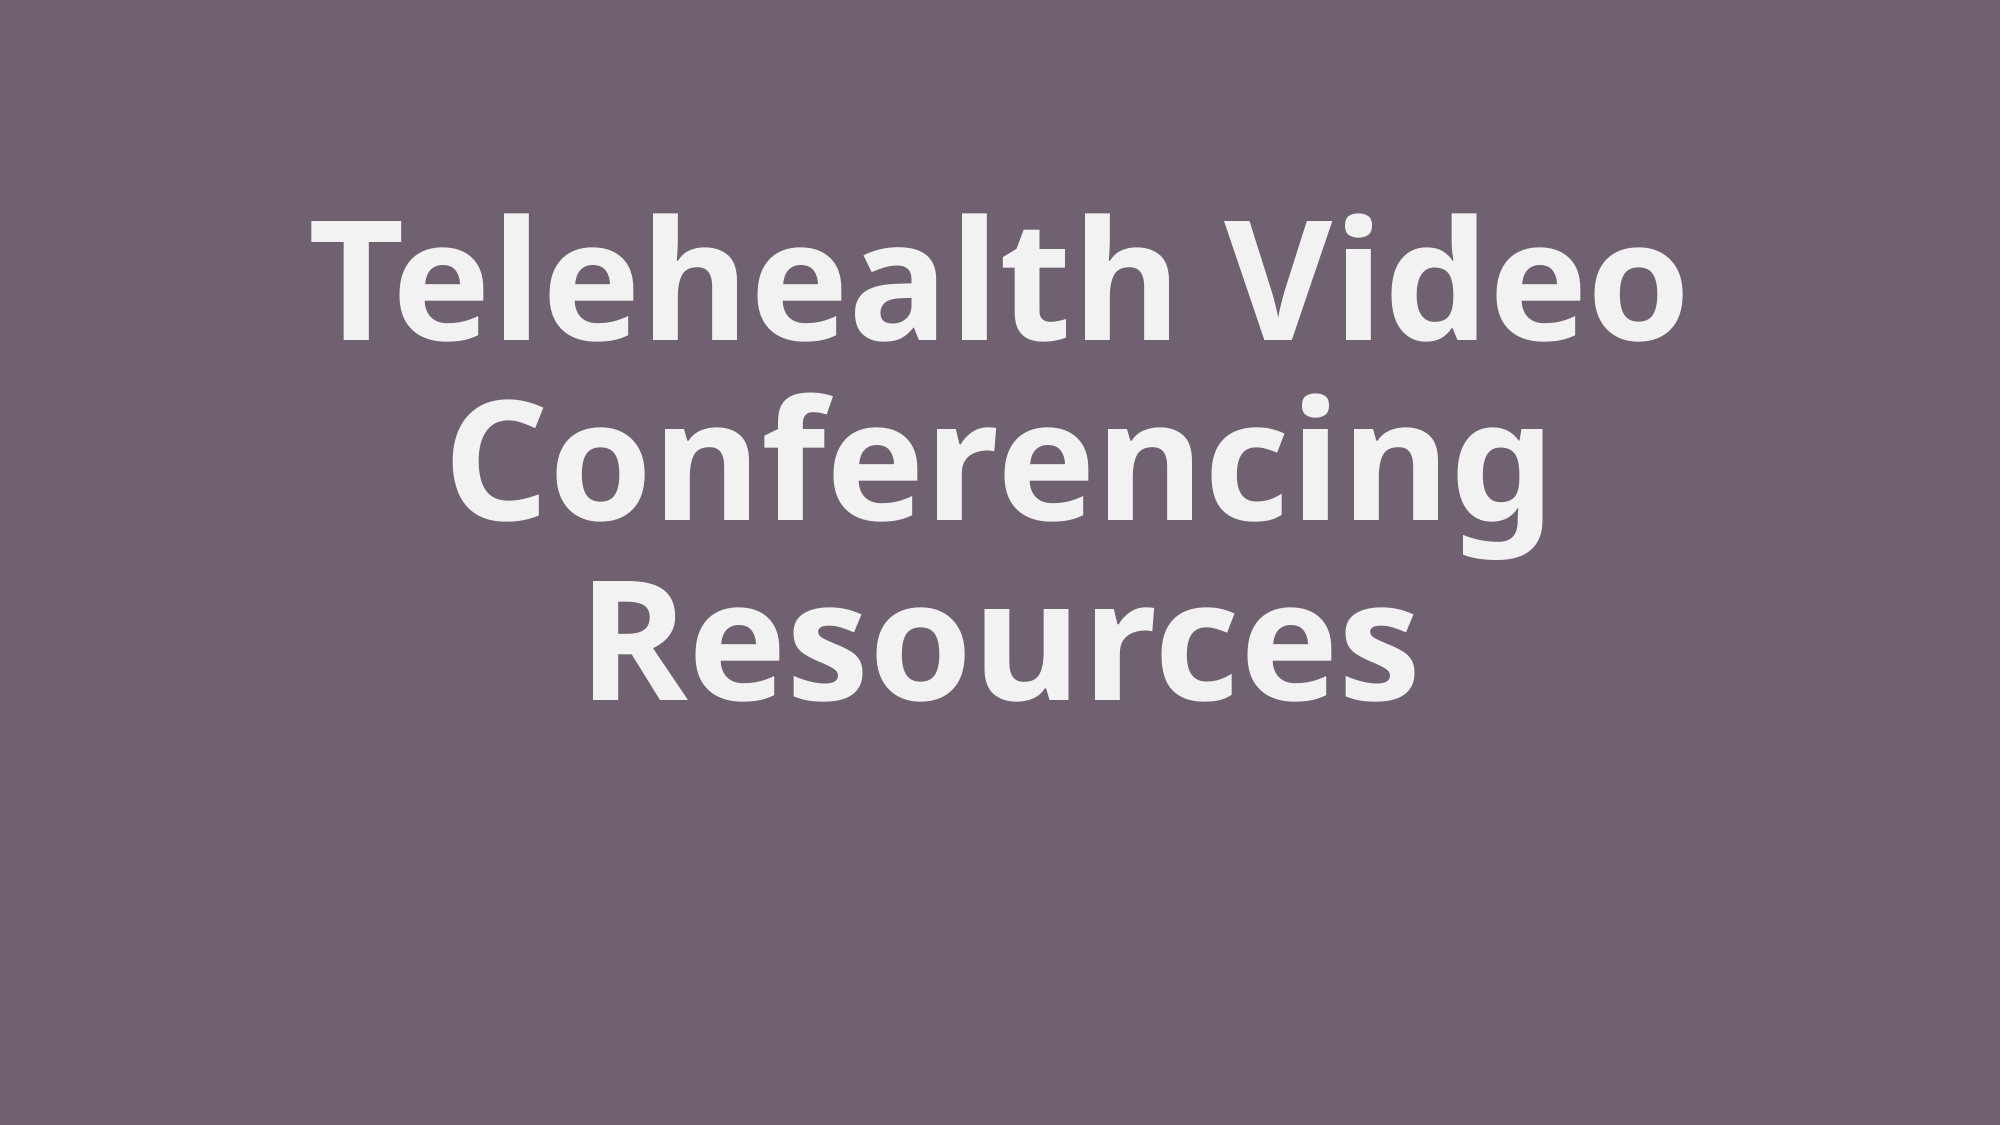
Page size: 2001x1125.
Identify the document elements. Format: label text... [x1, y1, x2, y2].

title Telehealth Video Conferencing Resources [137, 380, 1863, 745]
